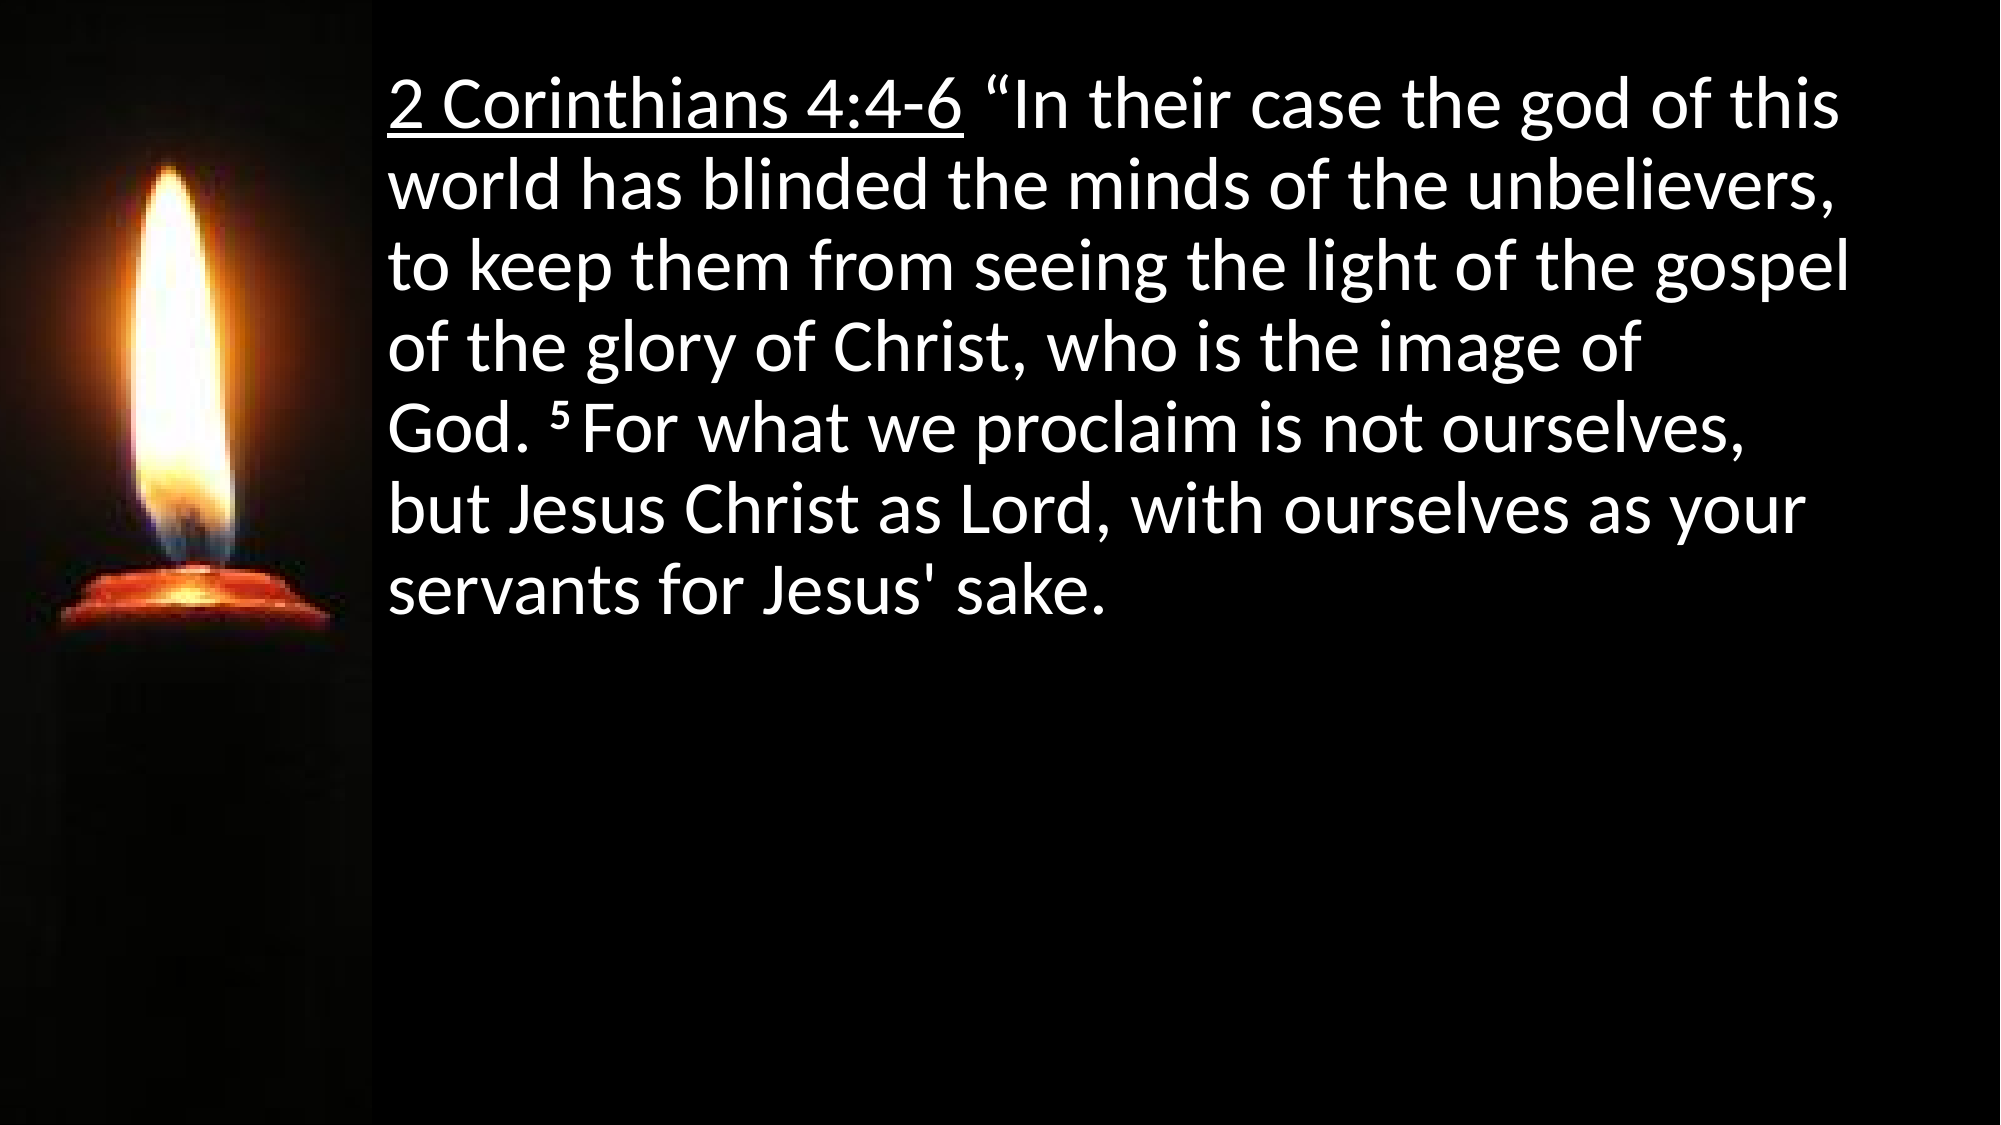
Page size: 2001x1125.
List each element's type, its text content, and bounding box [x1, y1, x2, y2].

picture [0, 0, 373, 1125]
list 2 Corinthians 4:4-6 “In their case the god of this world has blinded the minds of the unbelievers, to keep them from seeing the light of the gospel of the glory of Christ, who is the image of God. 5 For what we proclaim is not ourselves, but Jesus Christ as Lord, with ourselves as your servants for Jesus' sake. [373, 56, 1961, 1014]
